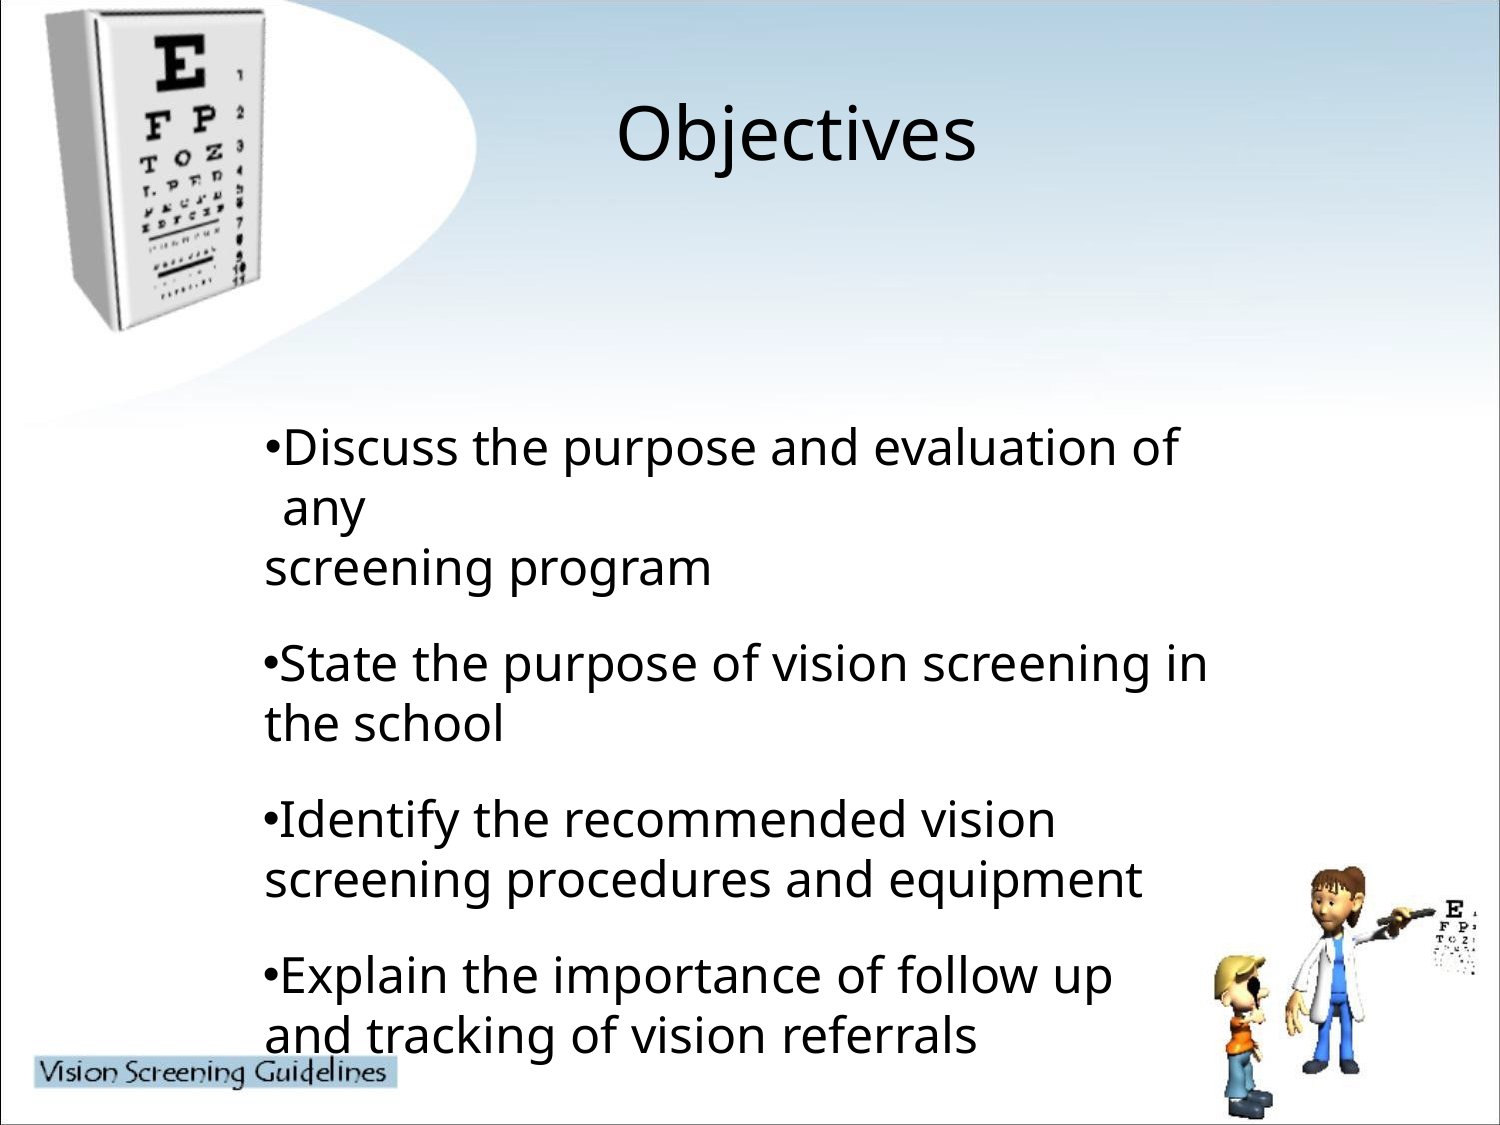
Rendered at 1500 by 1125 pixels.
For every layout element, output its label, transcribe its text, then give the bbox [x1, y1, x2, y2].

picture [0, 0, 1500, 1125]
text_box Discuss the purpose and evaluation of any screening program State the purpose of vision screening in the school Identify the recommended vision screening procedures and equipment Explain the importance of follow up and tracking of vision referrals [262, 413, 1262, 1064]
title Objectives [511, 10, 1276, 274]
